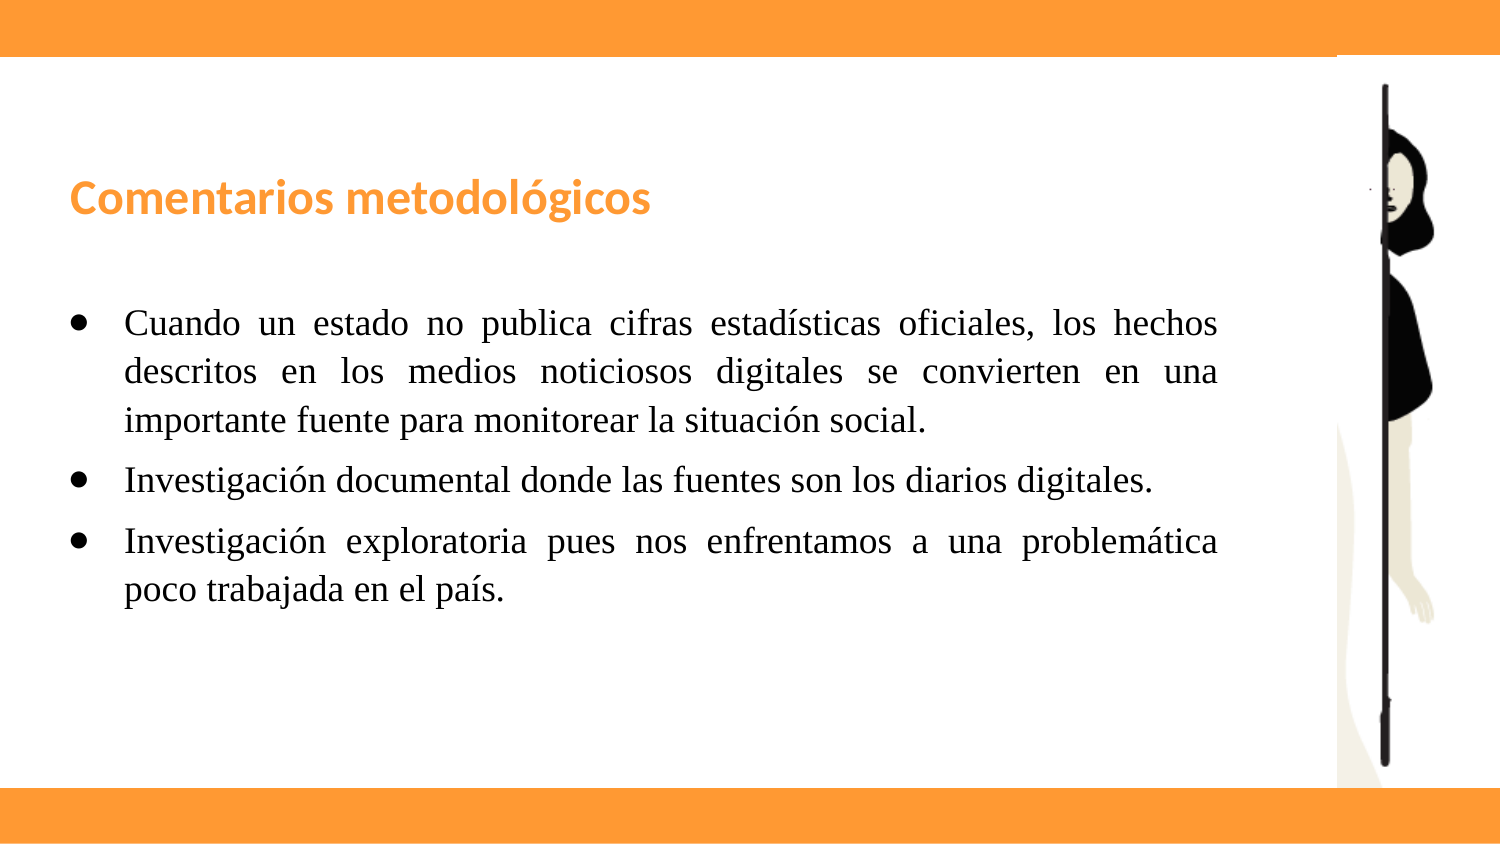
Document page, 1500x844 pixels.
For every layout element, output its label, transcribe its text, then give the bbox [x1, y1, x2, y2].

picture [0, 0, 1500, 789]
text_box [0, 786, 1500, 844]
text_box Comentarios metodológicos [55, 157, 668, 232]
text_box Cuando un estado no publica cifras estadísticas oficiales, los hechos descritos en los medios noticiosos digitales se convierten en una importante fuente para monitorear la situación social. Investigación documental donde las fuentes son los diarios digitales. Investigación exploratoria pues nos enfrentamos a una problemática poco trabajada en el país. [53, 287, 1235, 617]
